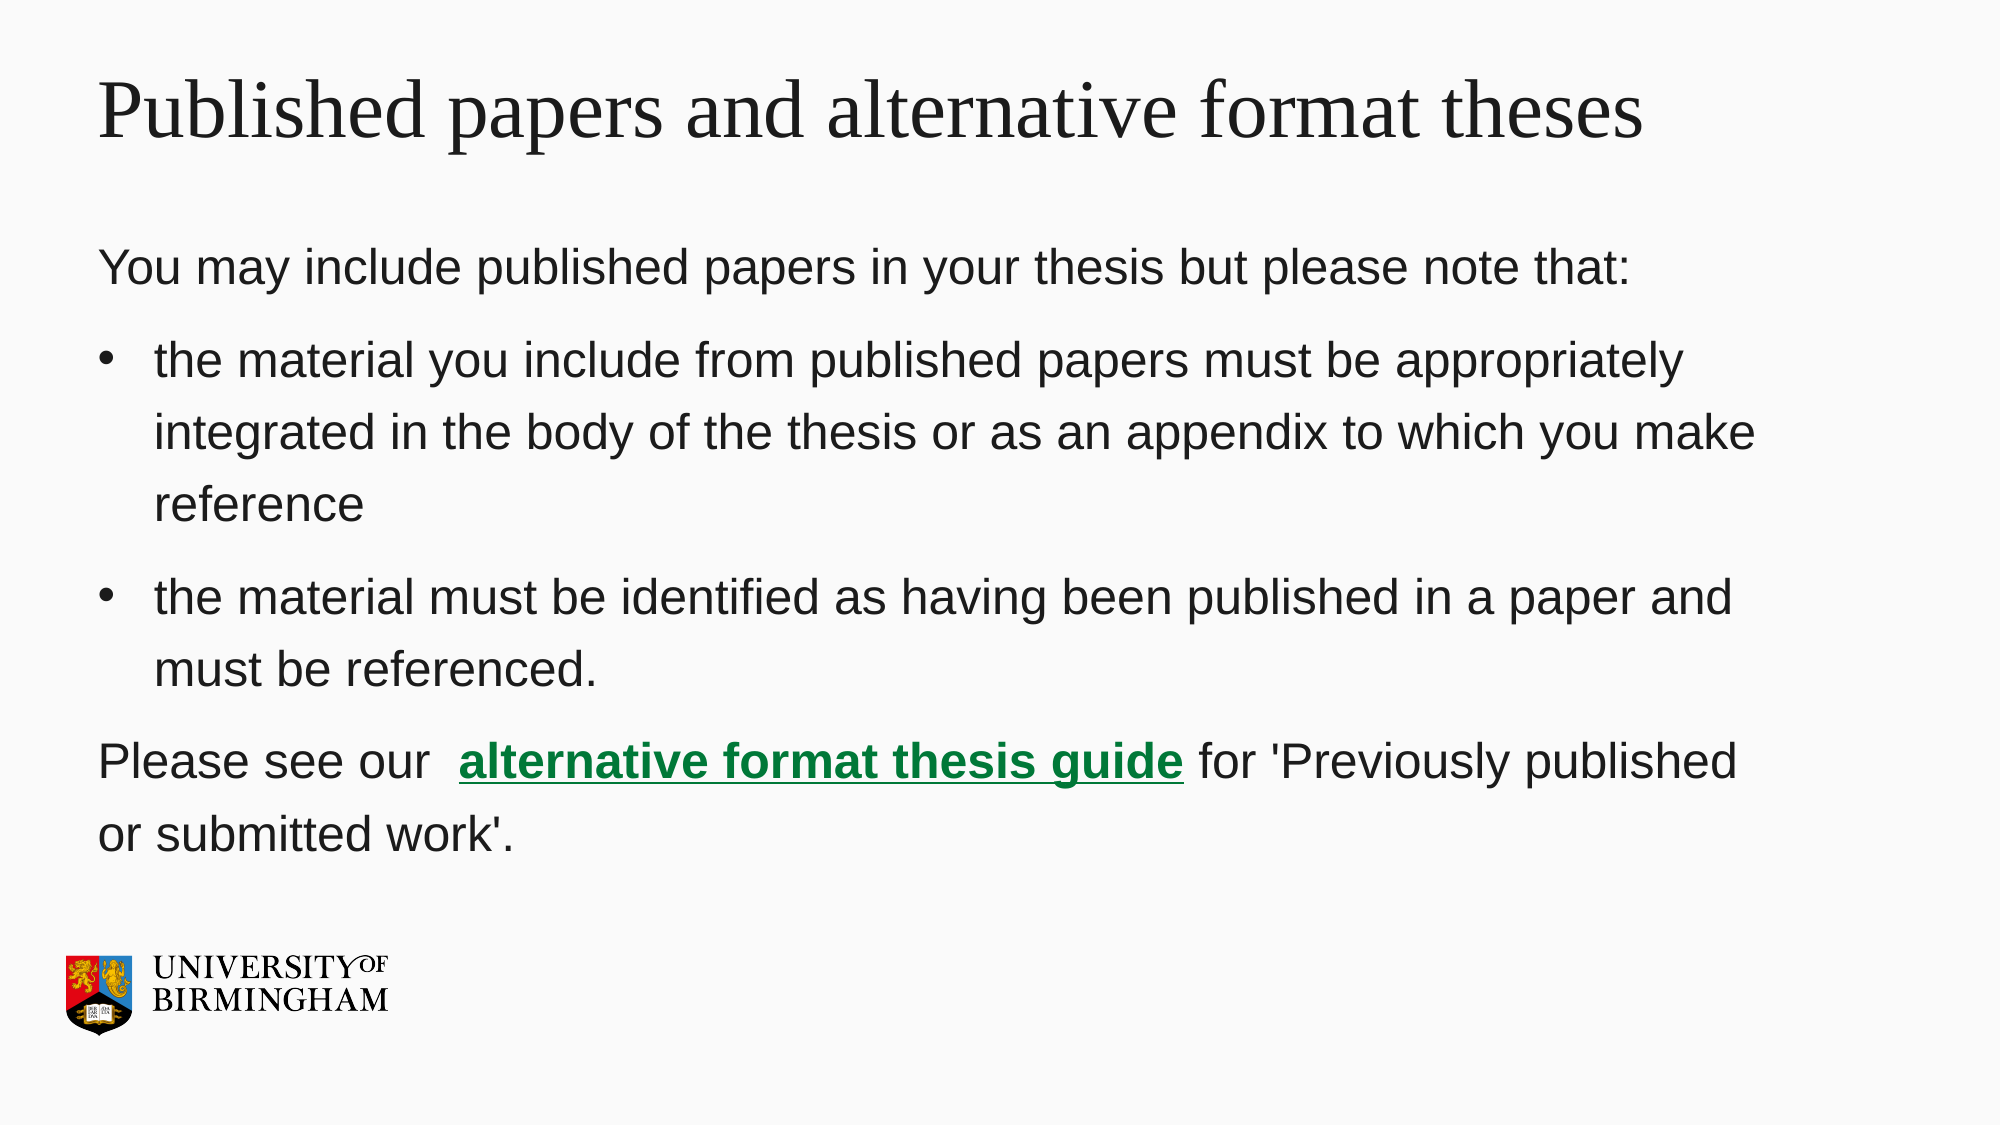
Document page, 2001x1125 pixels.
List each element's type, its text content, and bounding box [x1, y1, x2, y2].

title Published papers and alternative format theses [82, 71, 1710, 151]
list You may include published papers in your thesis but please note that: the material you include from published papers must be appropriately integrated in the body of the thesis or as an appendix to which you make reference the material must be identified as having been published in a paper and must be referenced. Please see our alternative format thesis guide for 'Previously published or submitted work'. [82, 215, 1808, 934]
picture [66, 955, 388, 1036]
